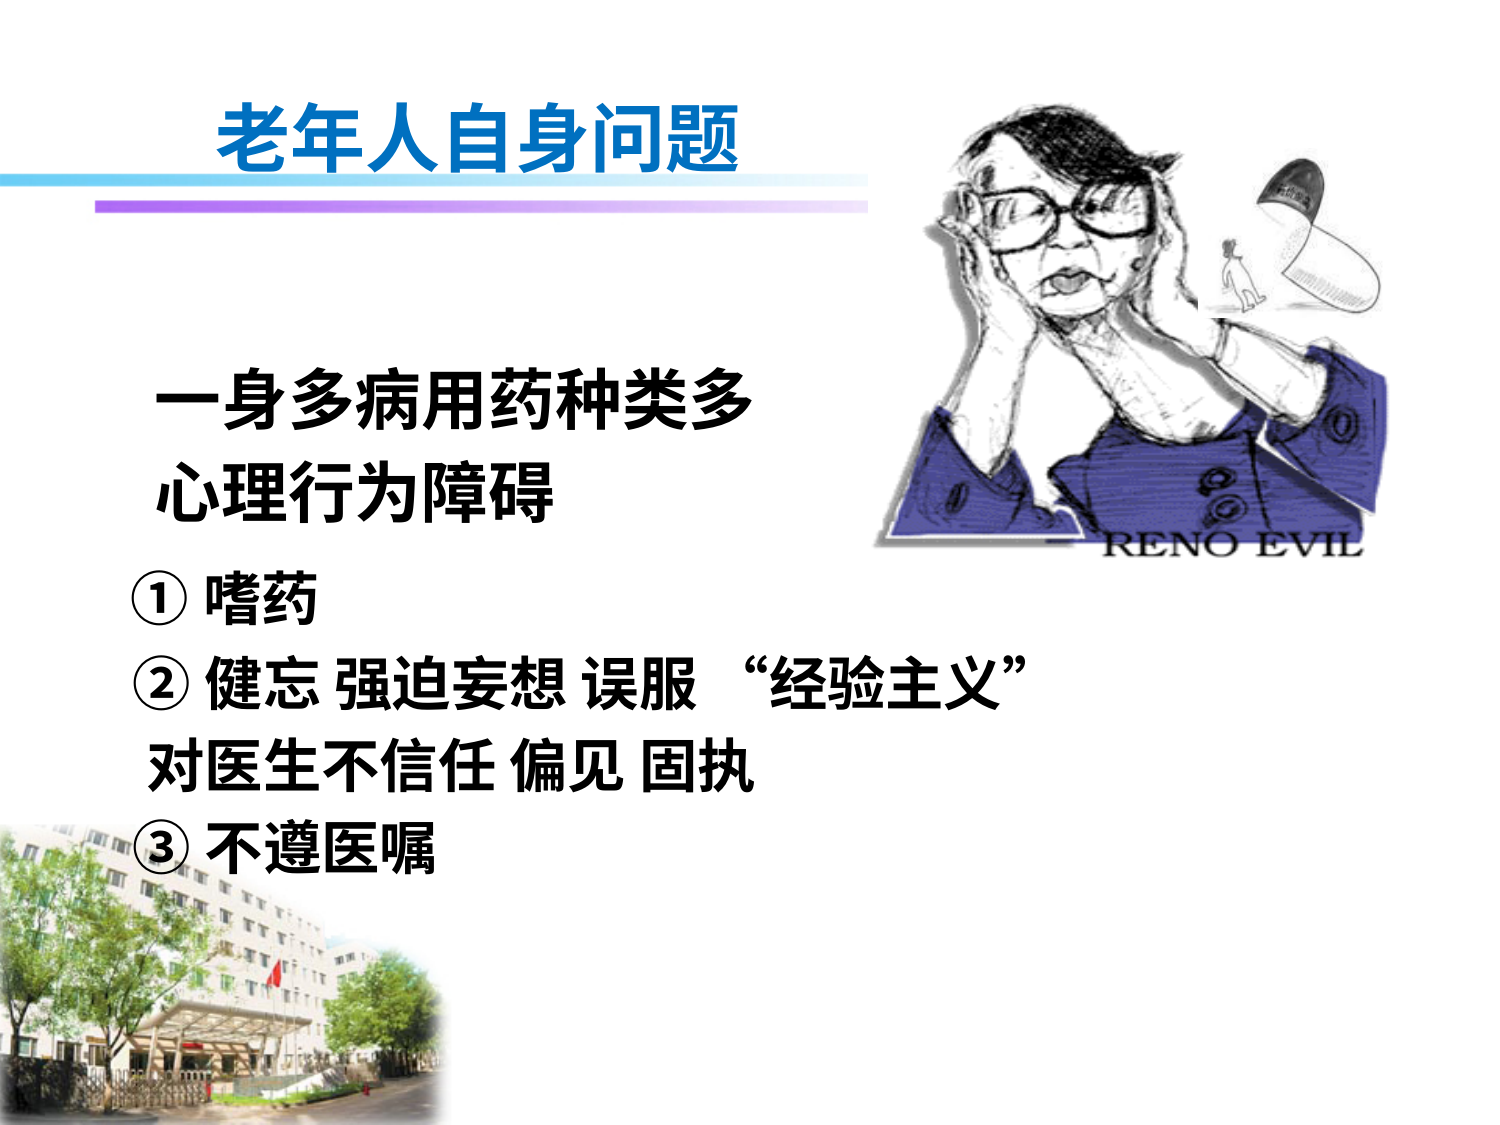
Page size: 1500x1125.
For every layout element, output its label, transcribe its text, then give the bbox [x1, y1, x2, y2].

picture [0, 0, 1500, 1125]
title 老年人自身问题 [100, 42, 857, 231]
list 一身多病用药种类多 心理行为障碍 ①嗜药 ②健忘 强迫妄想 误服 “经验主义” 对医生不信任 偏见 固执 ③不遵医嘱 [64, 350, 1340, 1025]
